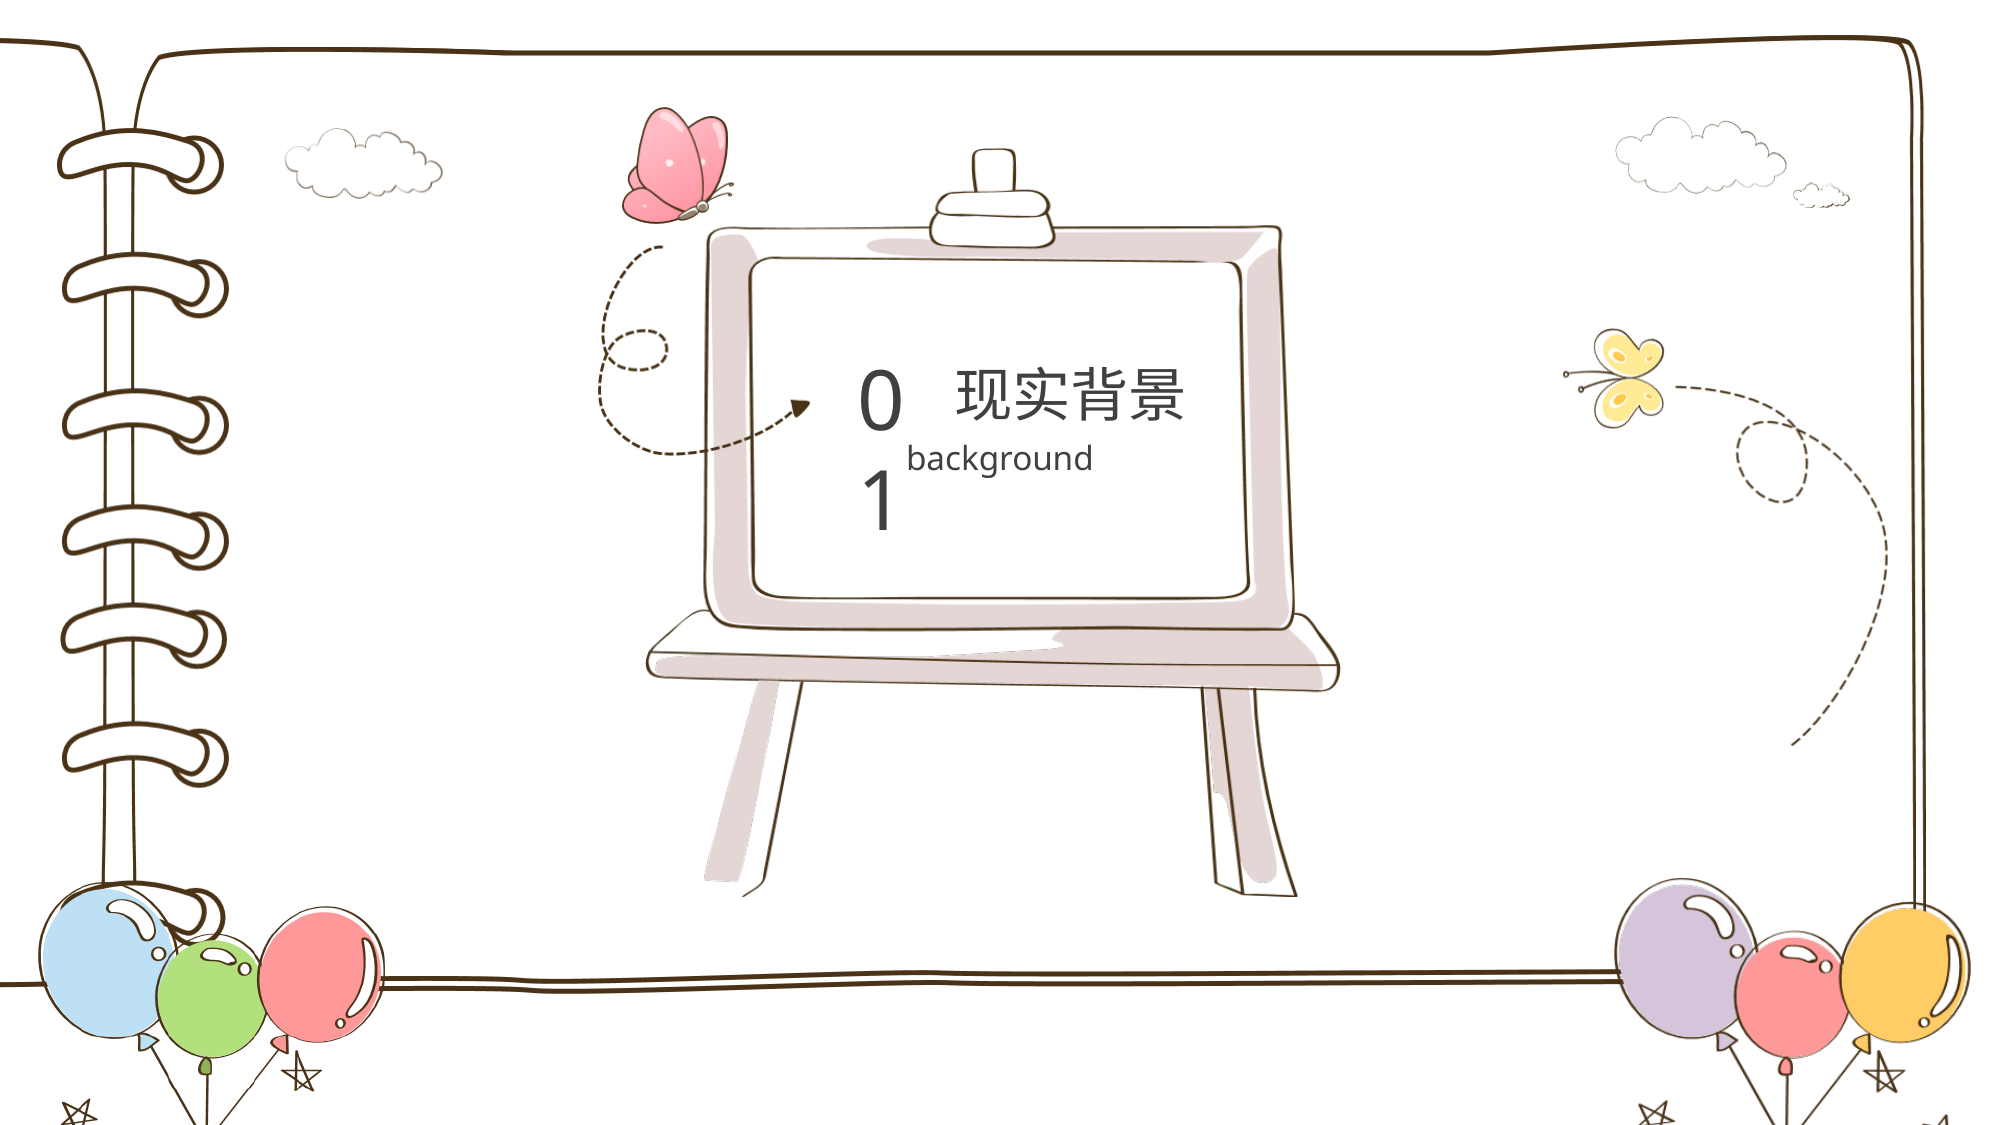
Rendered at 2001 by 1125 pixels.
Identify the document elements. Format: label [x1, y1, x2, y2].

picture [276, 120, 462, 208]
picture [1547, 306, 1962, 752]
picture [598, 107, 1341, 897]
text_box [0, 24, 1926, 994]
picture [1614, 114, 1874, 208]
picture [38, 882, 385, 1125]
picture [1614, 878, 1971, 1125]
